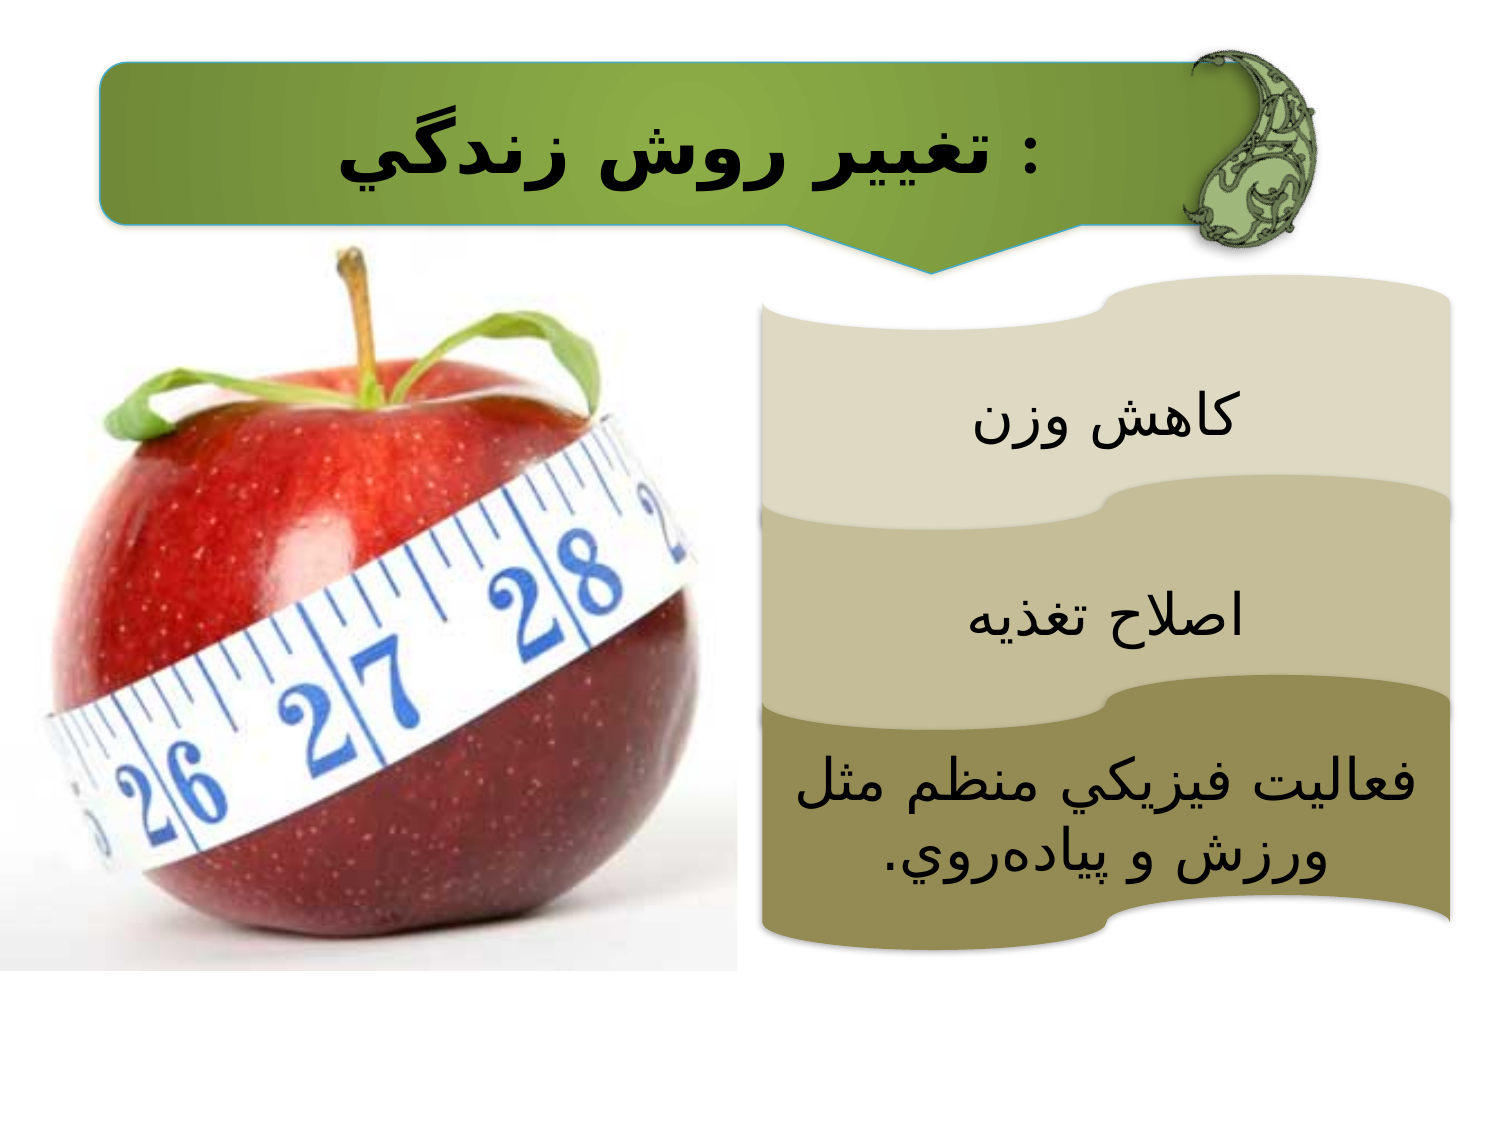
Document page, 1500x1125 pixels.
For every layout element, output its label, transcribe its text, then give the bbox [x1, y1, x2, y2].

text_box فعاليت فيزيكي منظم مثل ورزش و پياده‌روي. [762, 674, 1450, 951]
picture [0, 224, 738, 972]
picture [1135, 23, 1364, 271]
text_box تغيير روش زندگي : [99, 61, 1130, 275]
text_box كاهش وزن [762, 278, 1450, 527]
text_box اصلاح تغذيه [762, 474, 1450, 727]
